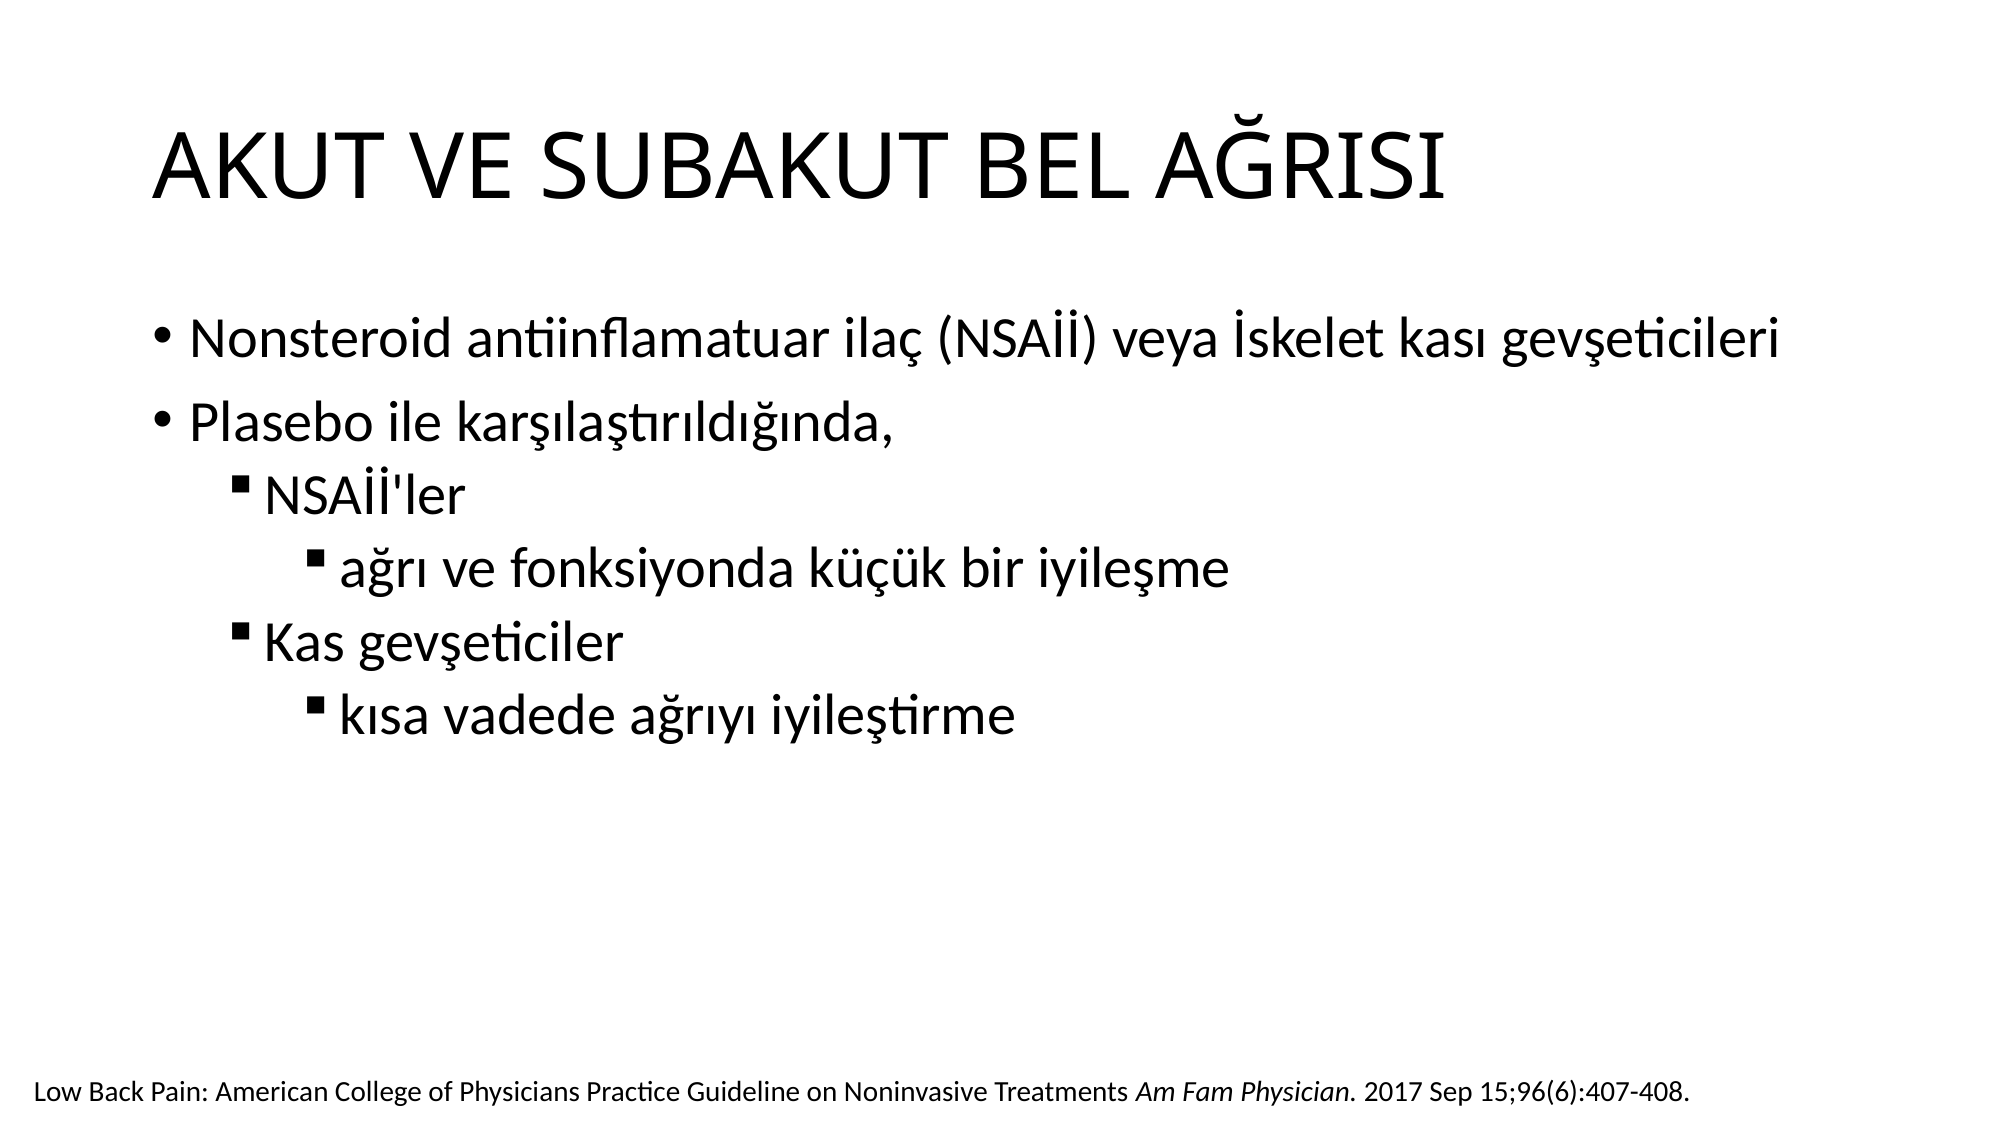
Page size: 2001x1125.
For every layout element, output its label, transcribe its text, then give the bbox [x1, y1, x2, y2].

title AKUT VE SUBAKUT BEL AĞRISI [137, 59, 1863, 278]
list Nonsteroid antiinflamatuar ilaç (NSAİİ) veya İskelet kası gevşeticileri Plasebo ile karşılaştırıldığında, NSAİİ'ler ağrı ve fonksiyonda küçük bir iyileşme Kas gevşeticiler kısa vadede ağrıyı iyileştirme [137, 299, 1863, 1014]
text_box Low Back Pain: American College of Physicians Practice Guideline on Noninvasive Treatments Am Fam Physician. 2017 Sep 15;96(6):407-408. [19, 1065, 2000, 1115]
